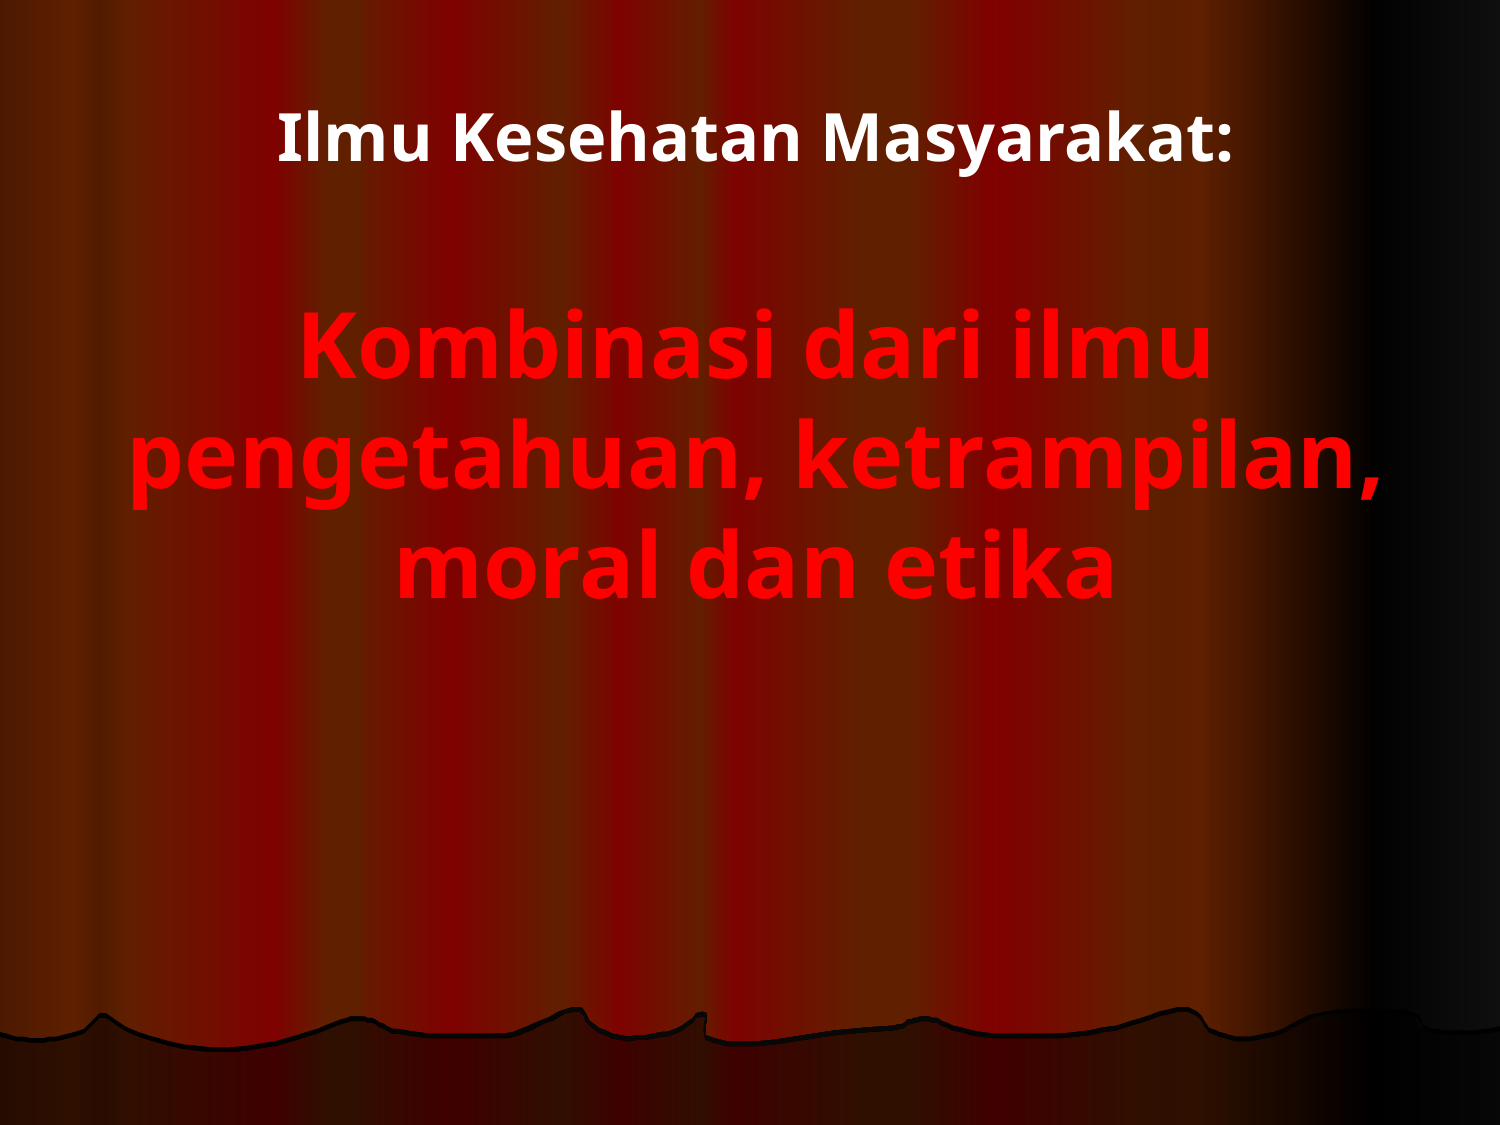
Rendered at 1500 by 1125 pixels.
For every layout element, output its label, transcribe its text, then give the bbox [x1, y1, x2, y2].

subtitle Ilmu Kesehatan Masyarakat: Kombinasi dari ilmu pengetahuan, ketrampilan, moral dan etika [87, 87, 1426, 1076]
